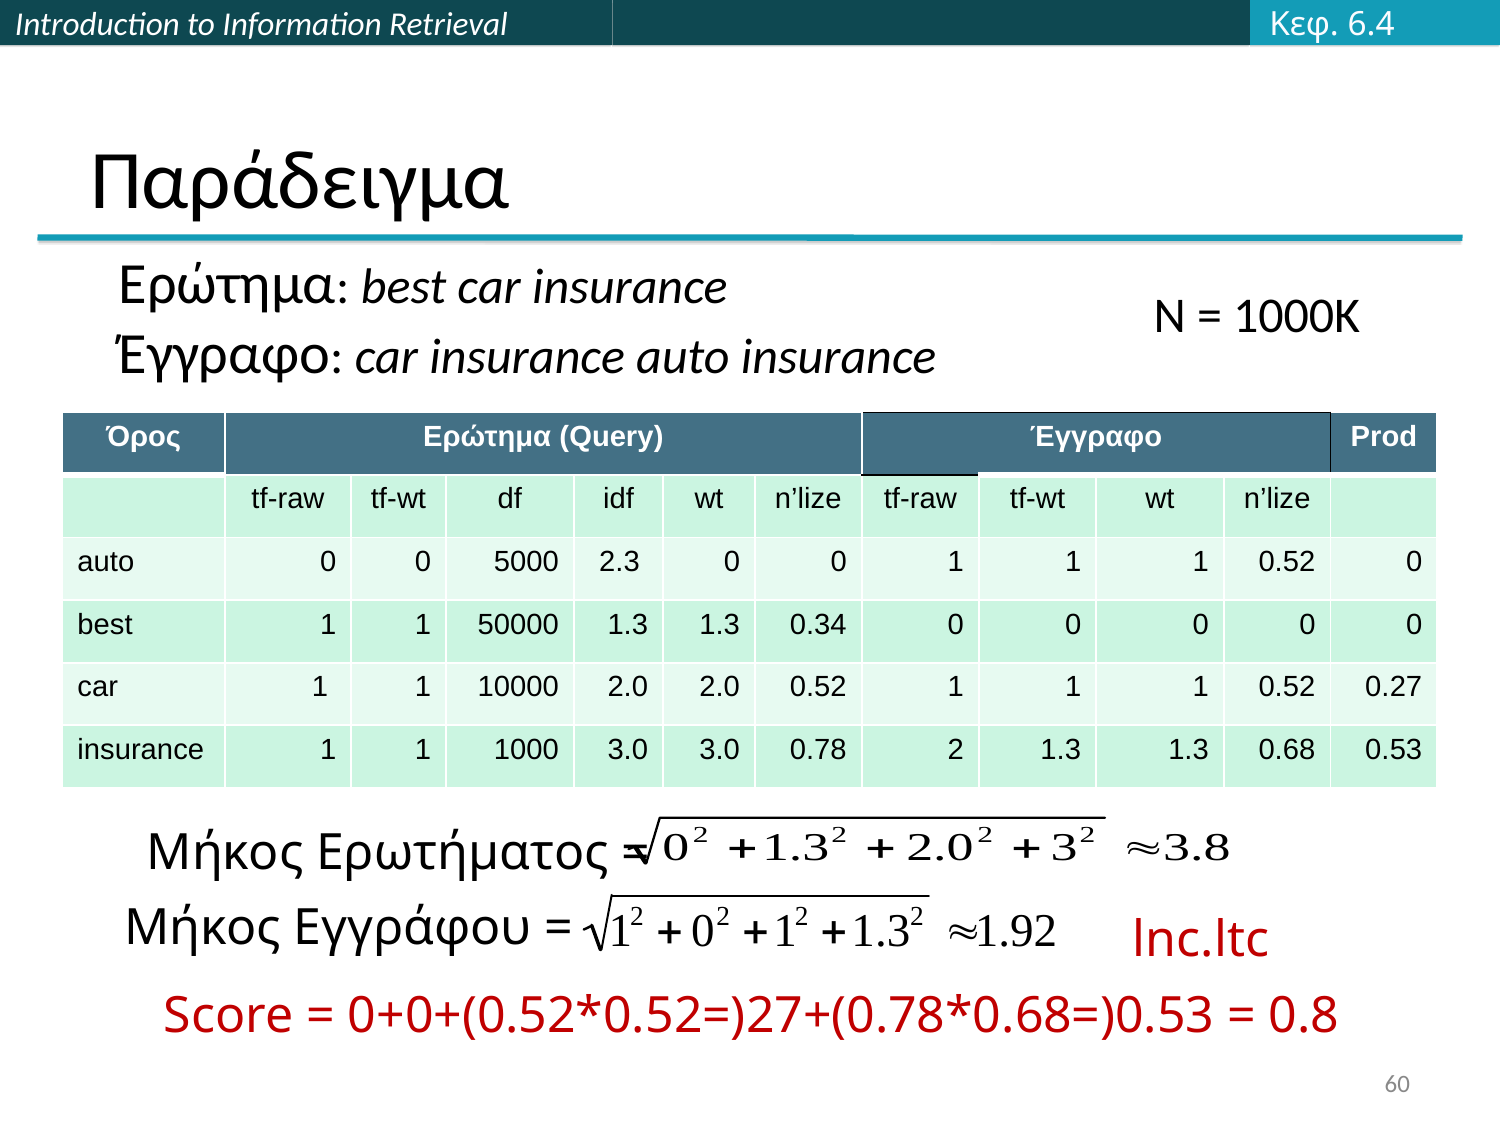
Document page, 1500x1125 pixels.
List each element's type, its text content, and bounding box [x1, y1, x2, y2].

table_header Ερώτημα (Query) [226, 413, 861, 474]
table_cell 0 [980, 601, 1095, 662]
table_cell df [447, 476, 573, 537]
text_box Score = 0+0+(0.52*0.52=)27+(0.78*0.68=)0.53 = 0.8 [148, 974, 1355, 1050]
table_cell 0 [1097, 601, 1223, 662]
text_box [99, 807, 1239, 876]
table_cell 0.78 [756, 726, 861, 787]
table_cell 2.3 [575, 538, 662, 599]
slide_number 60 [1074, 1062, 1425, 1103]
table_cell 0 [1331, 601, 1436, 662]
table_cell 1.3 [575, 601, 662, 662]
table_cell [1331, 478, 1436, 537]
table_cell [63, 478, 224, 537]
table_cell 0 [1331, 538, 1436, 599]
table_cell 1 [980, 664, 1095, 724]
table_cell 1 [1097, 664, 1223, 724]
table_header Έγγραφο [863, 413, 1330, 474]
table_cell 1.3 [664, 601, 754, 662]
table_cell 0.34 [756, 601, 861, 662]
table_cell best [63, 601, 224, 662]
table_cell 1 [980, 538, 1095, 599]
text_box Ερώτημα: best car insurance Έγγραφο: car insurance auto insurance [103, 237, 952, 393]
table_cell tf-wt [352, 476, 445, 537]
text_box Ν = 1000Κ [1138, 274, 1376, 350]
text_box Κεφ. 6.4 [1254, 0, 1410, 50]
table_cell car [63, 664, 224, 724]
table_cell 0 [863, 601, 978, 662]
table_cell 1 [863, 538, 978, 599]
table_cell n’lize [756, 476, 861, 537]
table_cell 1 [352, 726, 445, 787]
table_cell tf-wt [980, 478, 1095, 537]
table_cell n’lize [1225, 478, 1330, 537]
table_cell 0.53 [1331, 726, 1436, 787]
table_cell 1.3 [980, 726, 1095, 787]
table_cell 2 [863, 726, 978, 787]
table_cell 0 [664, 538, 754, 599]
table_cell 10000 [447, 664, 573, 724]
table_cell 50000 [447, 601, 573, 662]
table_cell 2.0 [575, 664, 662, 724]
table_cell 1 [1097, 538, 1223, 599]
table_cell 0 [226, 538, 350, 599]
table_cell 1 [226, 601, 350, 662]
table_cell 1 [226, 726, 350, 787]
table_cell 0.52 [756, 664, 861, 724]
table_cell tf-raw [226, 476, 350, 537]
table_cell 0 [756, 538, 861, 599]
table_cell 1 [226, 664, 350, 724]
table_cell auto [63, 538, 224, 599]
table_cell 0.52 [1225, 664, 1330, 724]
table_cell tf-raw [863, 476, 978, 537]
table_cell idf [575, 476, 662, 537]
table_cell wt [664, 476, 754, 537]
table_cell 0.27 [1331, 664, 1436, 724]
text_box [112, 887, 1061, 964]
table_cell 1.3 [1097, 726, 1223, 787]
table_cell insurance [63, 726, 224, 787]
table_cell 0 [352, 538, 445, 599]
table_cell 5000 [447, 538, 573, 599]
table_cell 3.0 [664, 726, 754, 787]
table_cell wt [1097, 478, 1223, 537]
table_cell 1000 [447, 726, 573, 787]
table_cell 0.68 [1225, 726, 1330, 787]
title Παράδειγμα [74, 44, 1426, 233]
text_box lnc.ltc [1118, 899, 1285, 974]
table_cell 1 [352, 601, 445, 662]
table_cell 3.0 [575, 726, 662, 787]
table_cell 1 [352, 664, 445, 724]
table_cell 0 [1225, 601, 1330, 662]
table_header Όρος [63, 413, 224, 472]
table_cell 2.0 [664, 664, 754, 724]
table_header Prod [1331, 413, 1436, 472]
table_cell 0.52 [1225, 538, 1330, 599]
table_cell 1 [863, 664, 978, 724]
